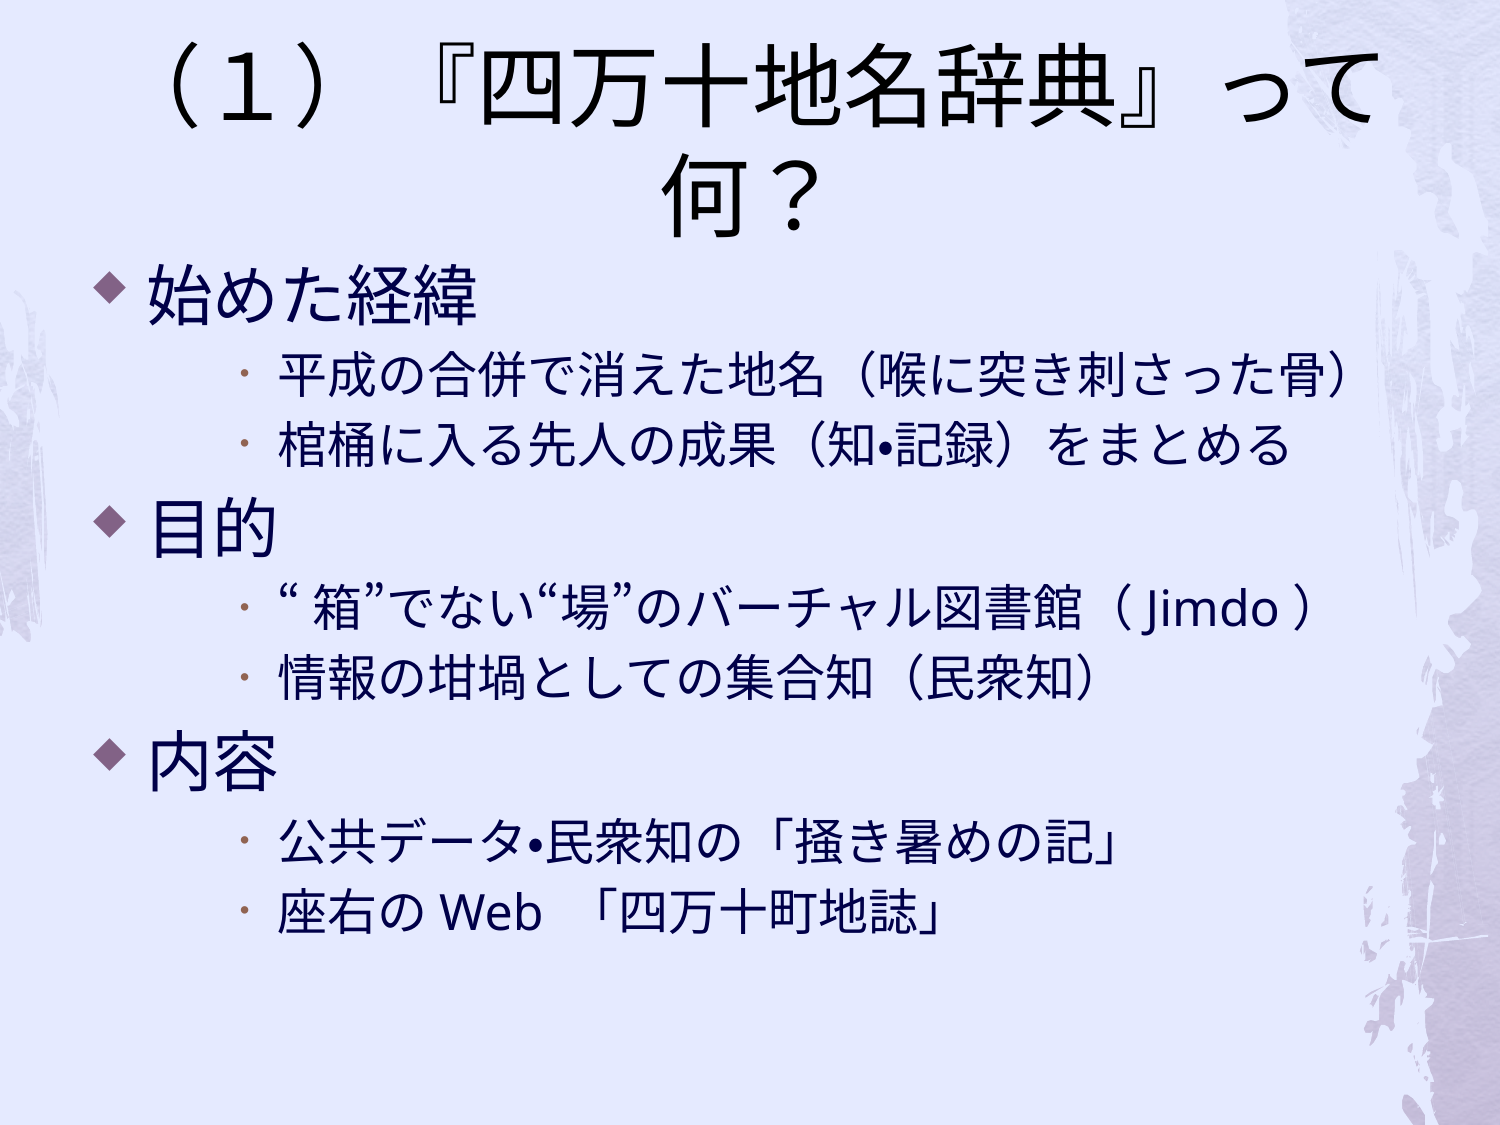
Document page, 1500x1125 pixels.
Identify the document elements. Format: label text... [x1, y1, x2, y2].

title （１）『四万十地名辞典』って何？ [75, 45, 1425, 233]
list 始めた経緯 平成の合併で消えた地名（喉に突き刺さった骨） 棺桶に入る先人の成果（知・記録）をまとめる 目的 “箱”でない“場”のバーチャル図書館（Jimdo） 情報の坩堝としての集合知（民衆知） 内容 公共データ・民衆知の「掻き暑めの記」 座右のWeb 「四万十町地誌」 [75, 246, 1425, 989]
